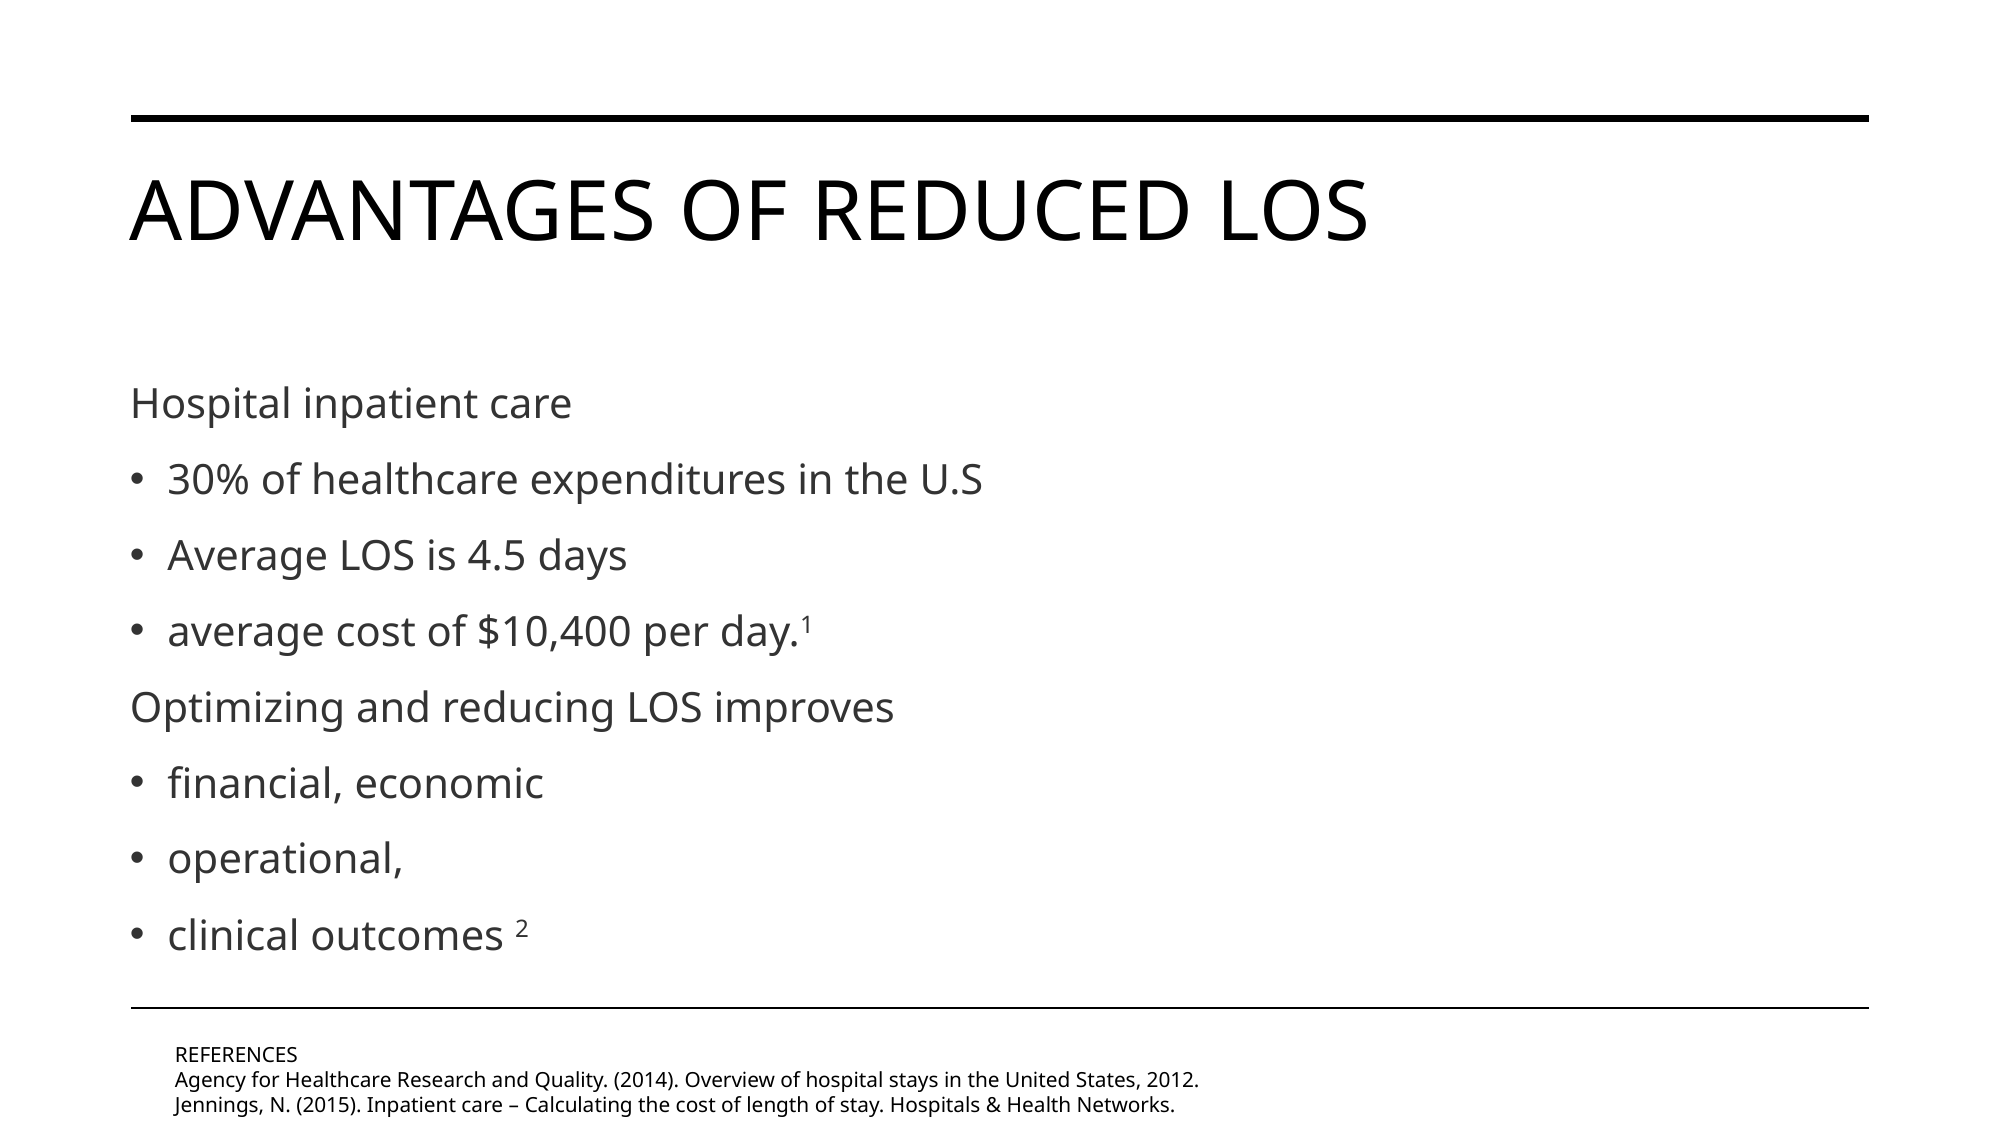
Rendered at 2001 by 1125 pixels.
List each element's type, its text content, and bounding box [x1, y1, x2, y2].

title Advantages of Reduced LOS [114, 149, 1869, 364]
text_box REFERENCES Agency for Healthcare Research and Quality. (2014). Overview of hospital stays in the United States, 2012. Jennings, N. (2015). Inpatient care – Calculating the cost of length of stay. Hospitals & Health Networks. [160, 1034, 1682, 1124]
list Hospital inpatient care 30% of healthcare expenditures in the U.S Average LOS is 4.5 days average cost of $10,400 per day.1 Optimizing and reducing LOS improves financial, economic operational, clinical outcomes 2 [114, 364, 1869, 978]
